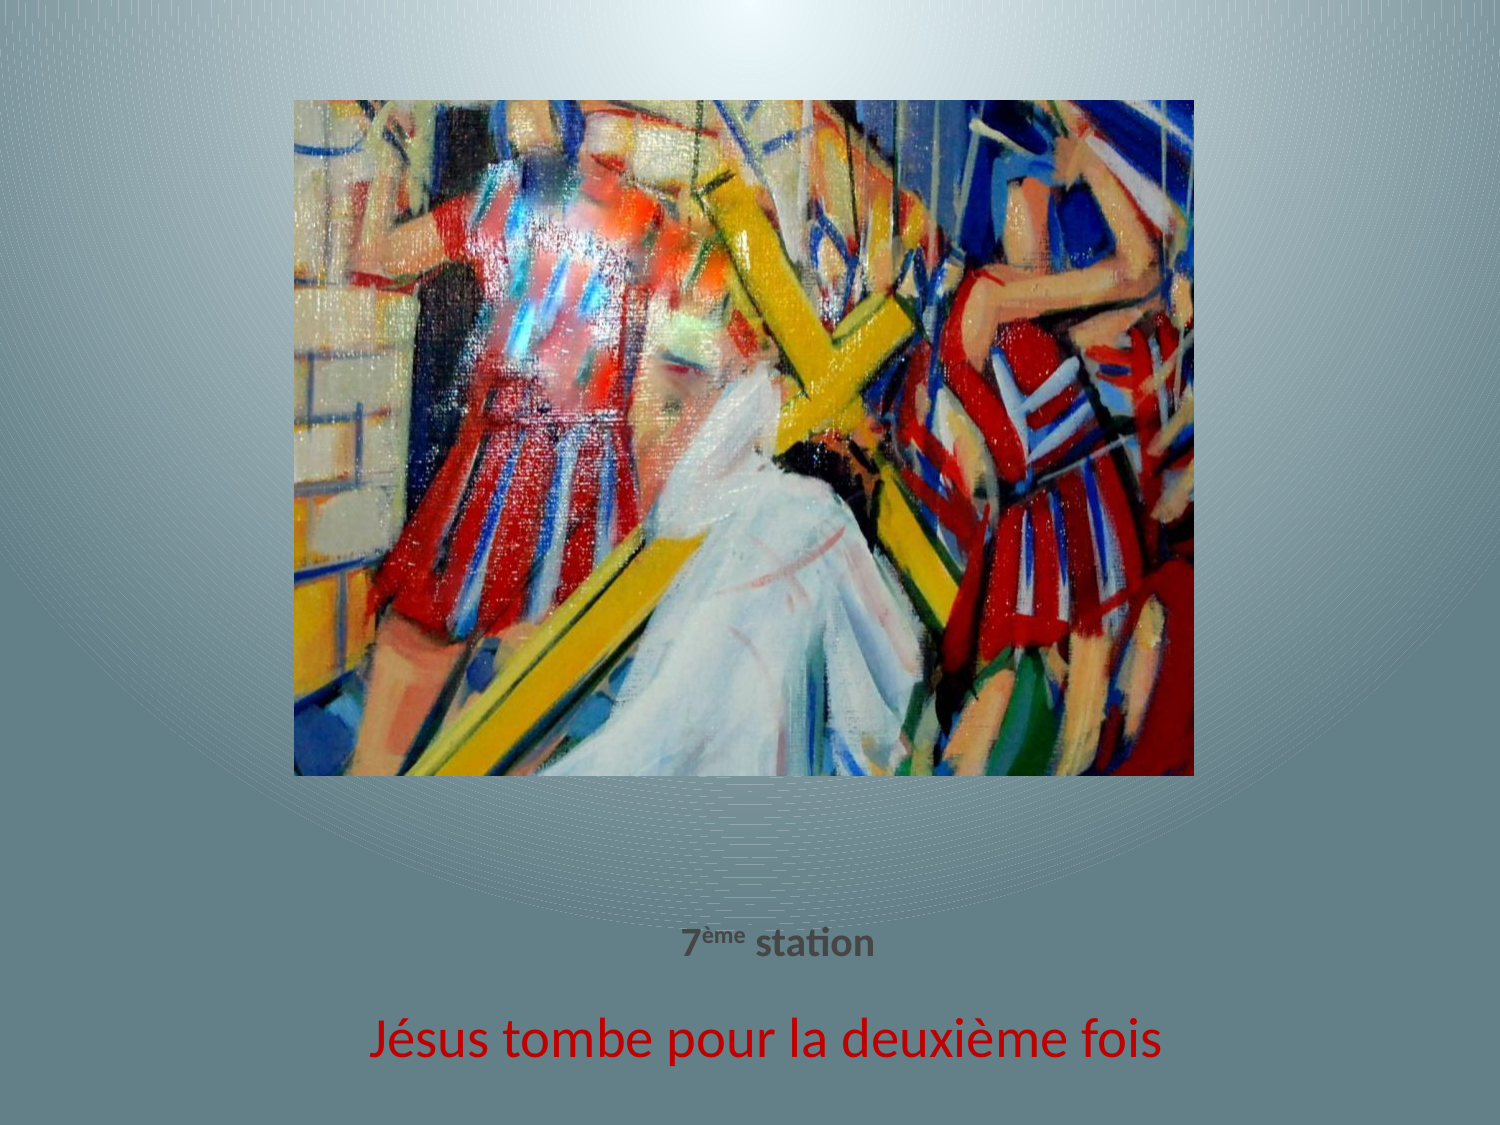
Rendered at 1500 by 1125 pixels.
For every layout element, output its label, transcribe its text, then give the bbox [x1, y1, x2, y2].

title 7ème station [328, 878, 1229, 972]
picture [293, 100, 1195, 776]
list Jésus tombe pour la deuxième fois [316, 992, 1217, 1125]
